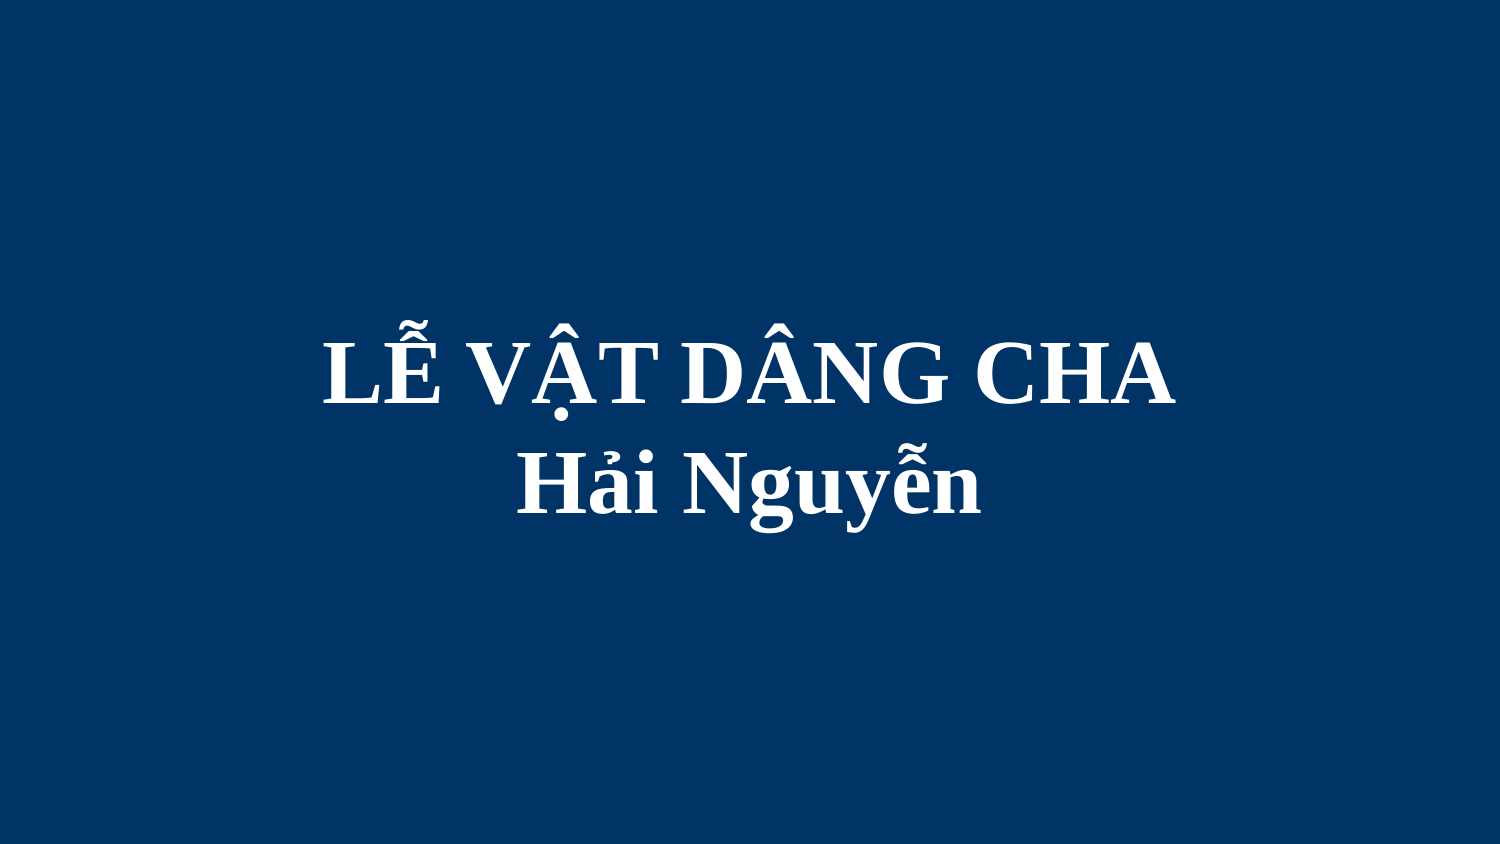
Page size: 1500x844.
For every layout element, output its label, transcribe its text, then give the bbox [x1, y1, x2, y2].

title LỄ VẬT DÂNG CHA Hải Nguyễn [0, 0, 1500, 844]
